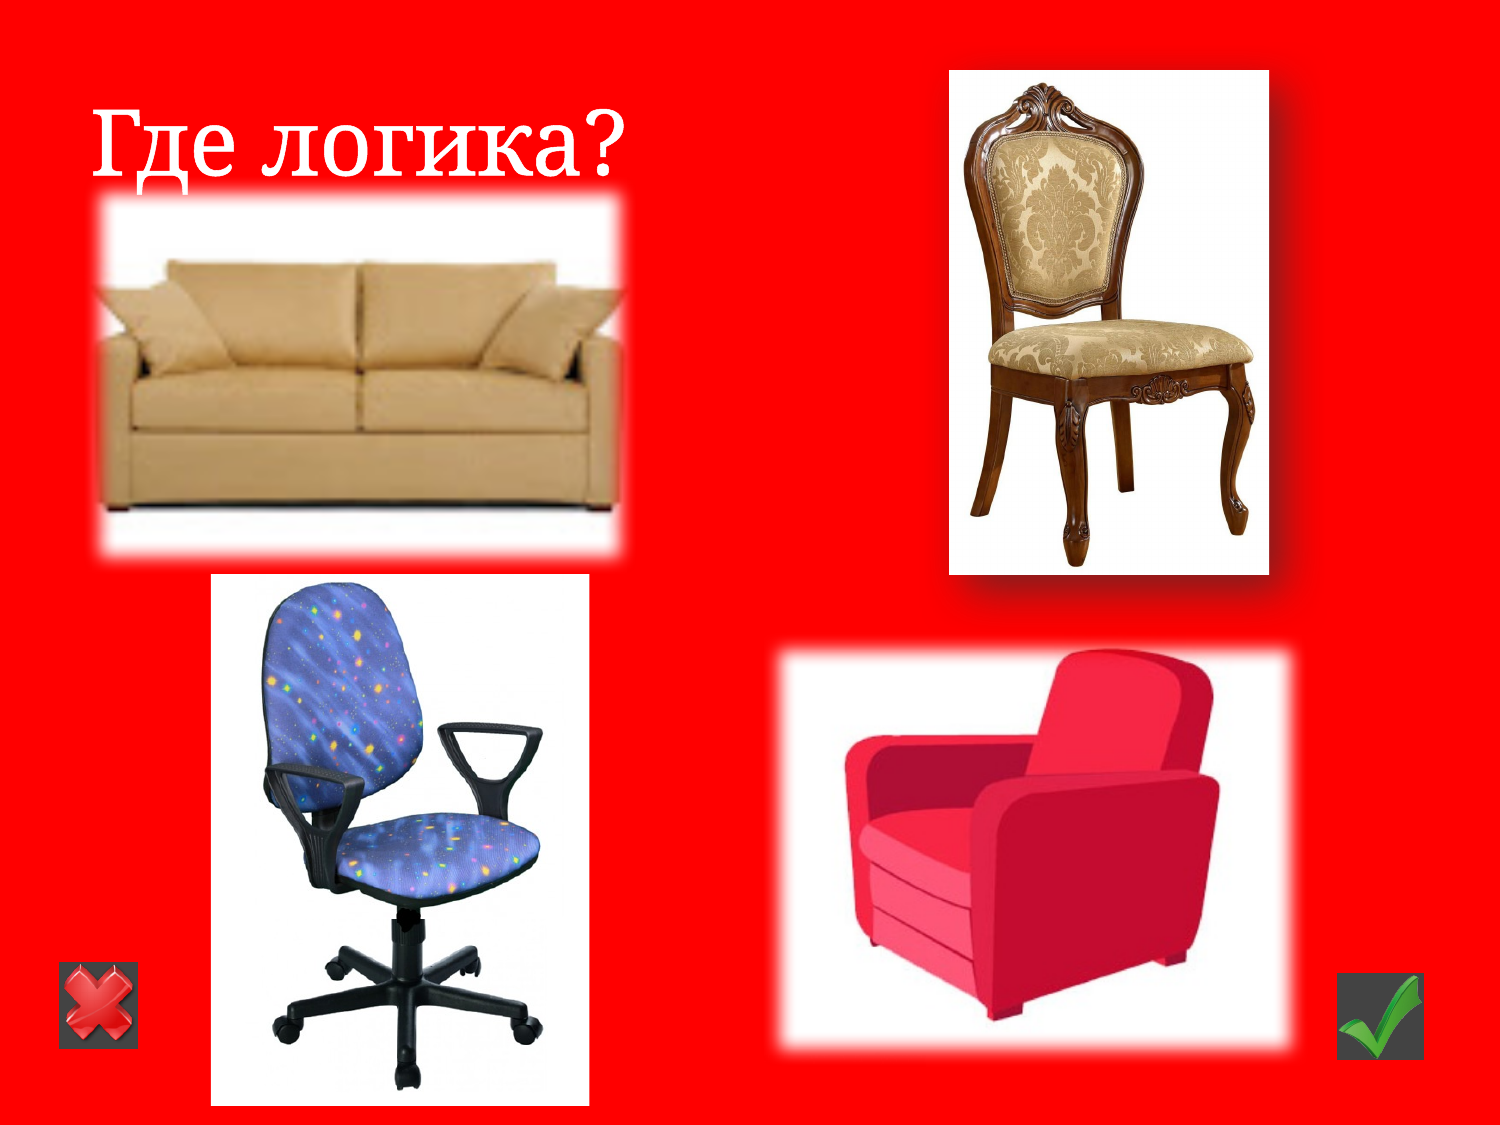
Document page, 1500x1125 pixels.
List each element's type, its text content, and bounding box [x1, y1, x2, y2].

picture [210, 573, 590, 1106]
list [81, 175, 637, 575]
picture [948, 70, 1270, 575]
picture [761, 632, 1309, 1067]
picture [1335, 972, 1425, 1062]
picture [58, 960, 139, 1050]
title Где логика? [75, 45, 1425, 233]
